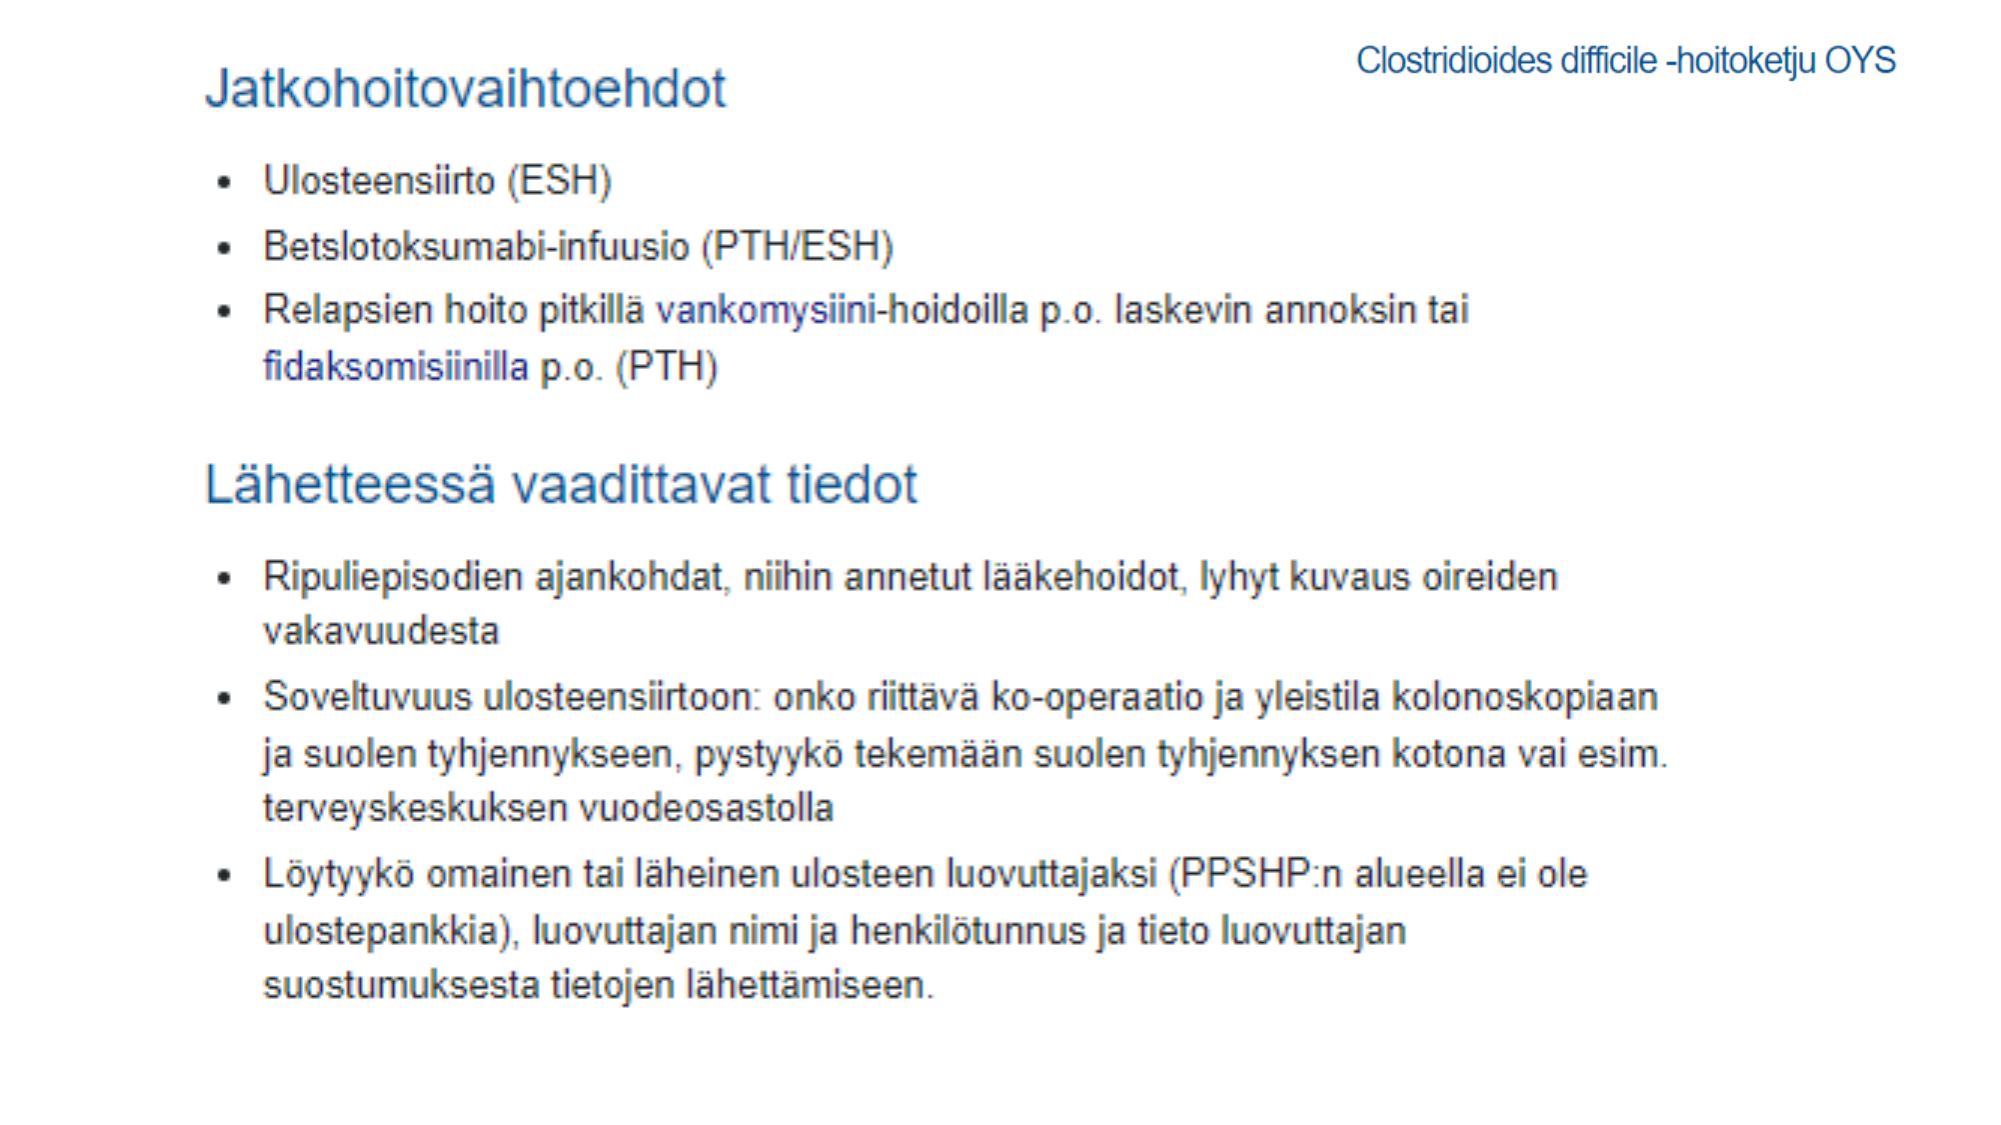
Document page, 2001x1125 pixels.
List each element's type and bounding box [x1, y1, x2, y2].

picture [194, 27, 1917, 1014]
